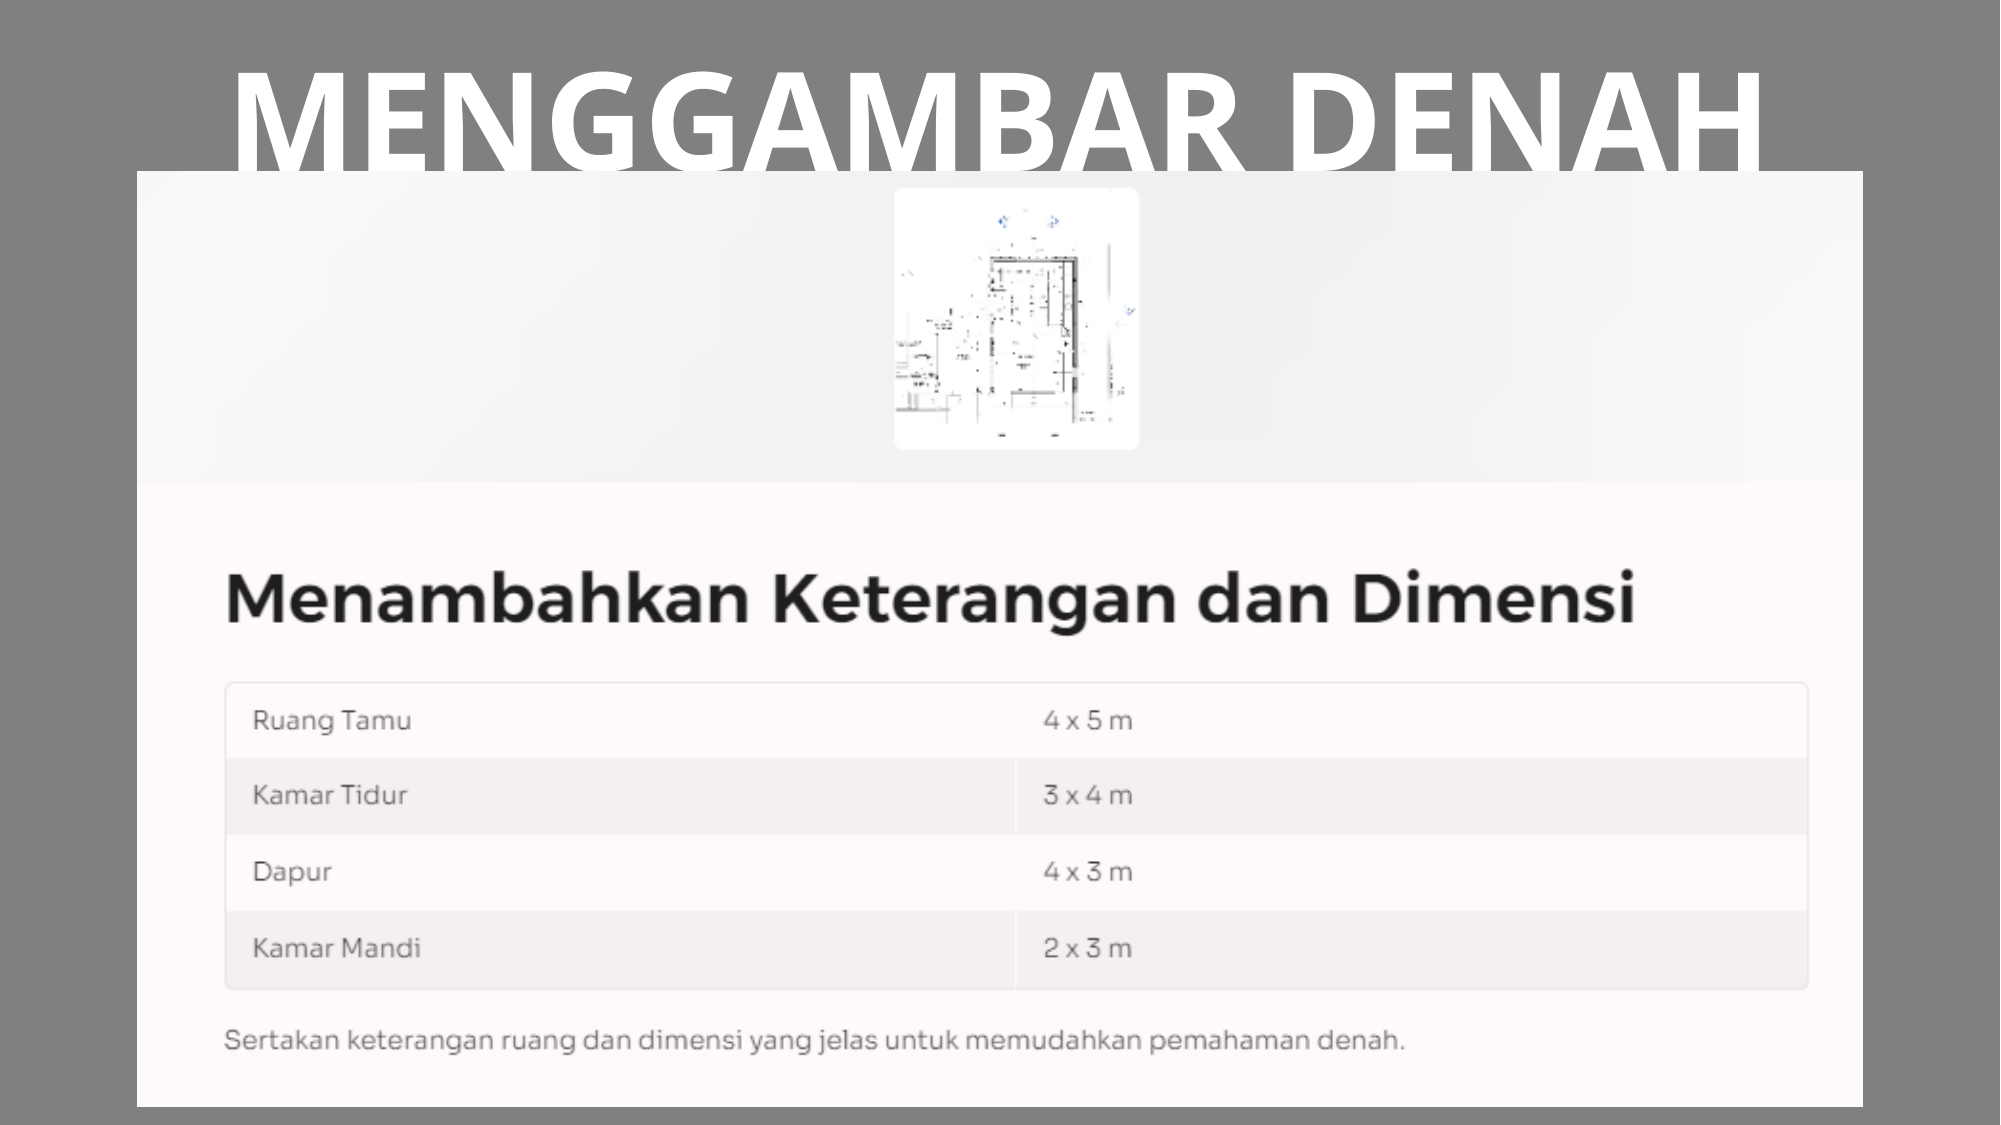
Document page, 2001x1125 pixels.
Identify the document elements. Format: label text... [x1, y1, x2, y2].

title MENGGAMBAR DENAH [137, 18, 1863, 171]
picture [137, 171, 1863, 1107]
